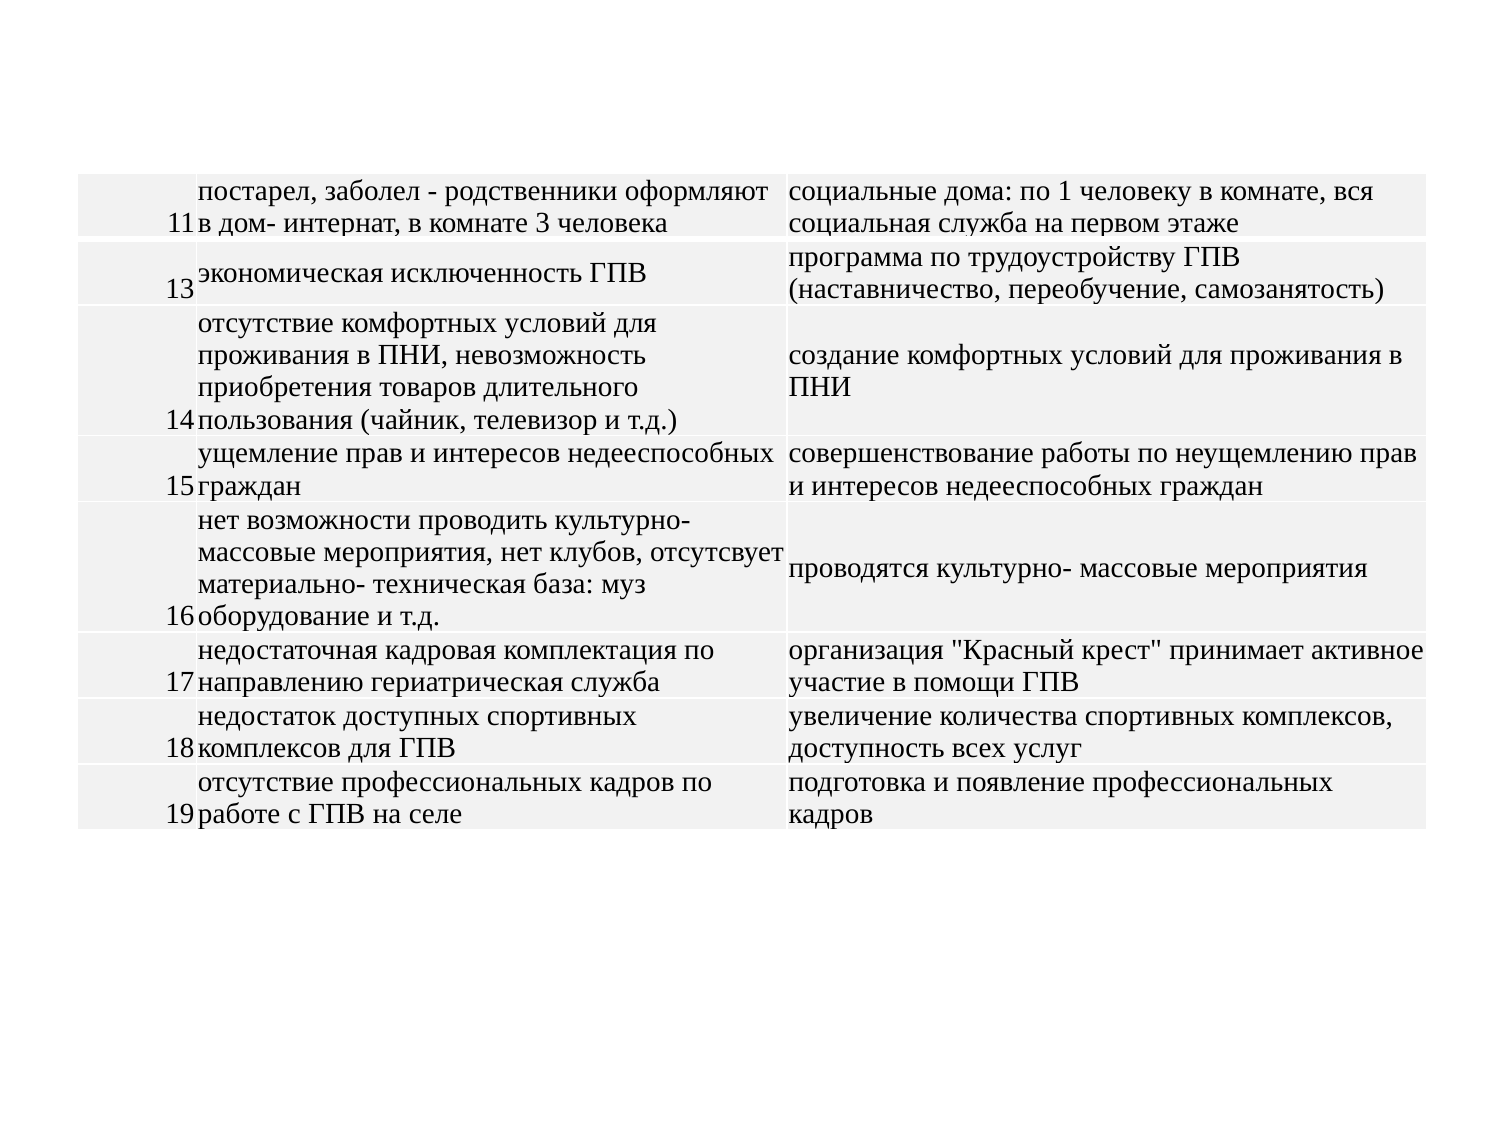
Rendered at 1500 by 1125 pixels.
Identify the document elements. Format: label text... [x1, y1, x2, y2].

table_cell нет возможности проводить культурно- массовые мероприятия, нет клубов, отсутсвует материально- техническая база: муз оборудование и т.д. [197, 502, 786, 631]
table_cell недостаток доступных спортивных комплексов для ГПВ [197, 699, 786, 763]
table_cell отсутствие комфортных условий для проживания в ПНИ, невозможность приобретения товаров длительного пользования (чайник, телевизор и т.д.) [197, 306, 786, 435]
table_cell 18 [78, 699, 196, 763]
table_cell организация "Красный крест" принимает активное участие в помощи ГПВ [788, 633, 1426, 697]
table_cell ущемление прав и интересов недееспособных граждан [197, 436, 786, 501]
table_header 11 [78, 174, 196, 236]
table_cell отсутствие профессиональных кадров по работе с ГПВ на селе [197, 765, 786, 829]
table_cell 19 [78, 765, 196, 829]
table_cell 16 [78, 502, 196, 631]
table_cell 13 [78, 242, 196, 304]
table_cell 17 [78, 633, 196, 697]
table_cell увеличение количества спортивных комплексов, доступность всех услуг [788, 699, 1426, 763]
table_cell 14 [78, 306, 196, 435]
table_cell экономическая исключенность ГПВ [197, 242, 786, 304]
table_cell программа по трудоустройству ГПВ (наставничество, переобучение, самозанятость) [788, 242, 1426, 304]
table_cell совершенствование работы по неущемлению прав и интересов недееспособных граждан [788, 436, 1426, 501]
table_cell недостаточная кадровая комплектация по направлению гериатрическая служба [197, 633, 786, 697]
table_cell 15 [78, 436, 196, 501]
table_cell подготовка и появление профессиональных кадров [788, 765, 1426, 829]
table_cell создание комфортных условий для проживания в ПНИ [788, 306, 1426, 435]
table_cell проводятся культурно- массовые мероприятия [788, 502, 1426, 631]
table_header постарел, заболел - родственники оформляют в дом- интернат, в комнате 3 человека [197, 174, 786, 236]
table_header социальные дома: по 1 человеку в комнате, вся социальная служба на первом этаже [788, 174, 1426, 236]
